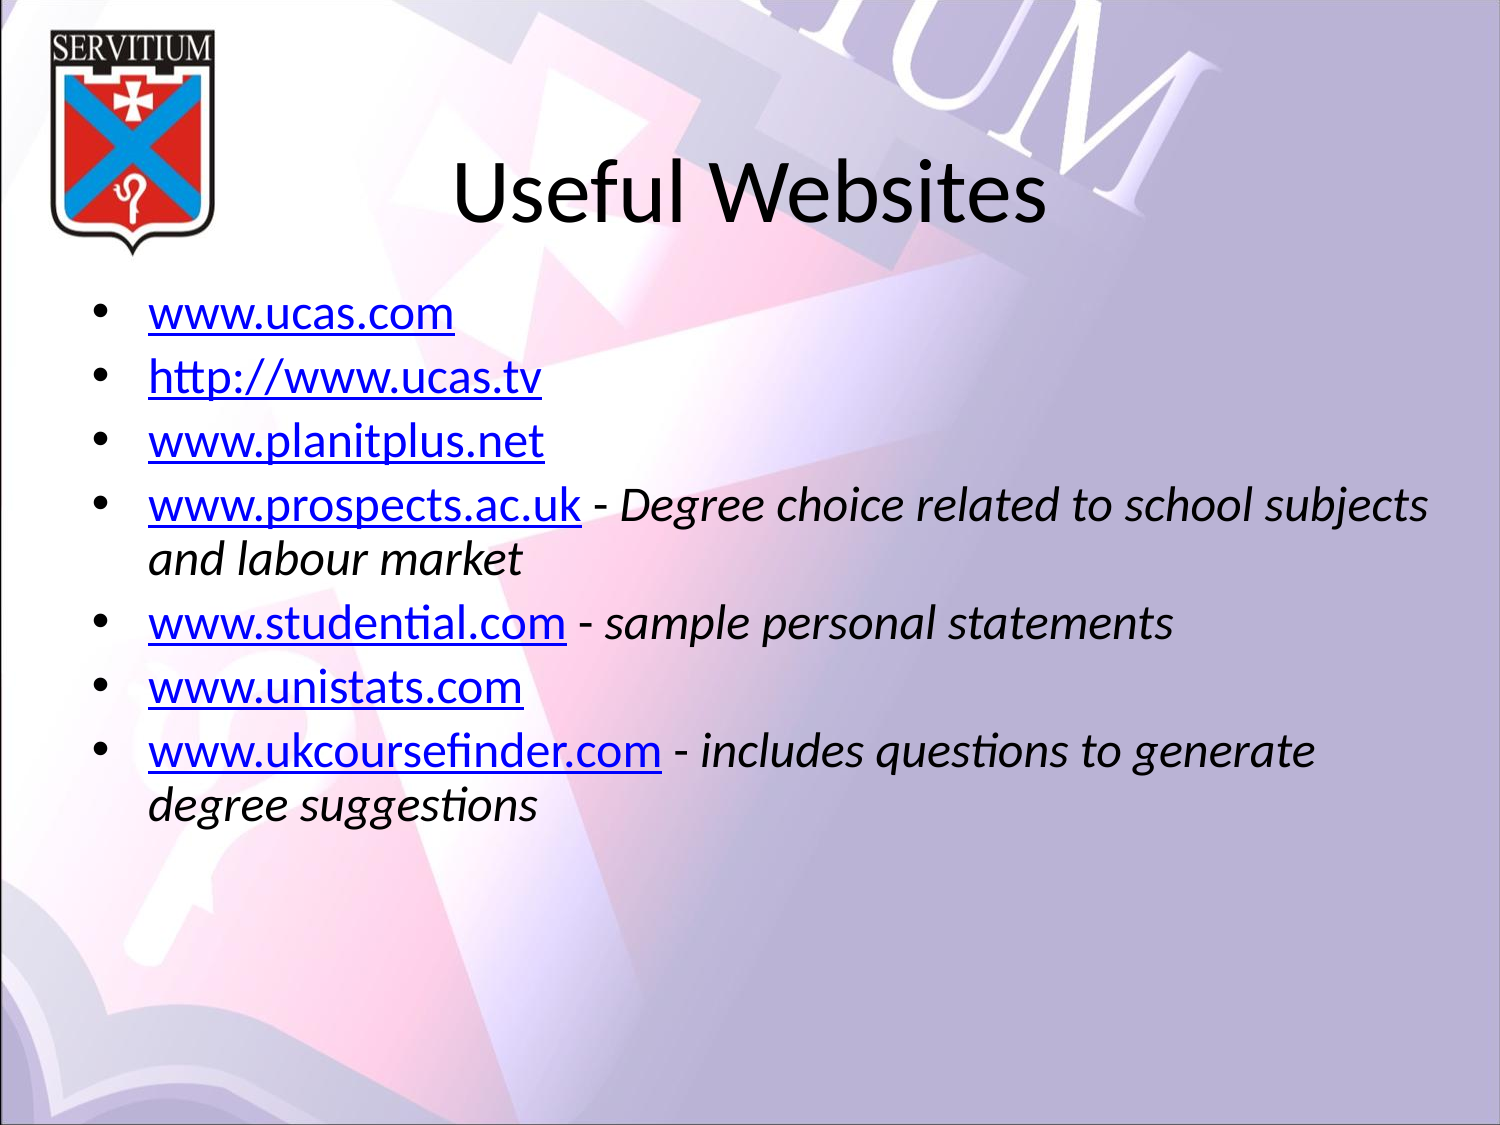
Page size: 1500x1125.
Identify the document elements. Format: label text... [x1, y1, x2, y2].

picture [0, 0, 1500, 1125]
title Useful Websites [75, 92, 1425, 280]
text_box www.ucas.com http://www.ucas.tv www.planitplus.net www.prospects.ac.uk - Degree choice related to school subjects and labour market www.studential.com - sample personal statements www.unistats.com www.ukcoursefinder.com - includes questions to generate degree suggestions [76, 279, 1447, 1047]
